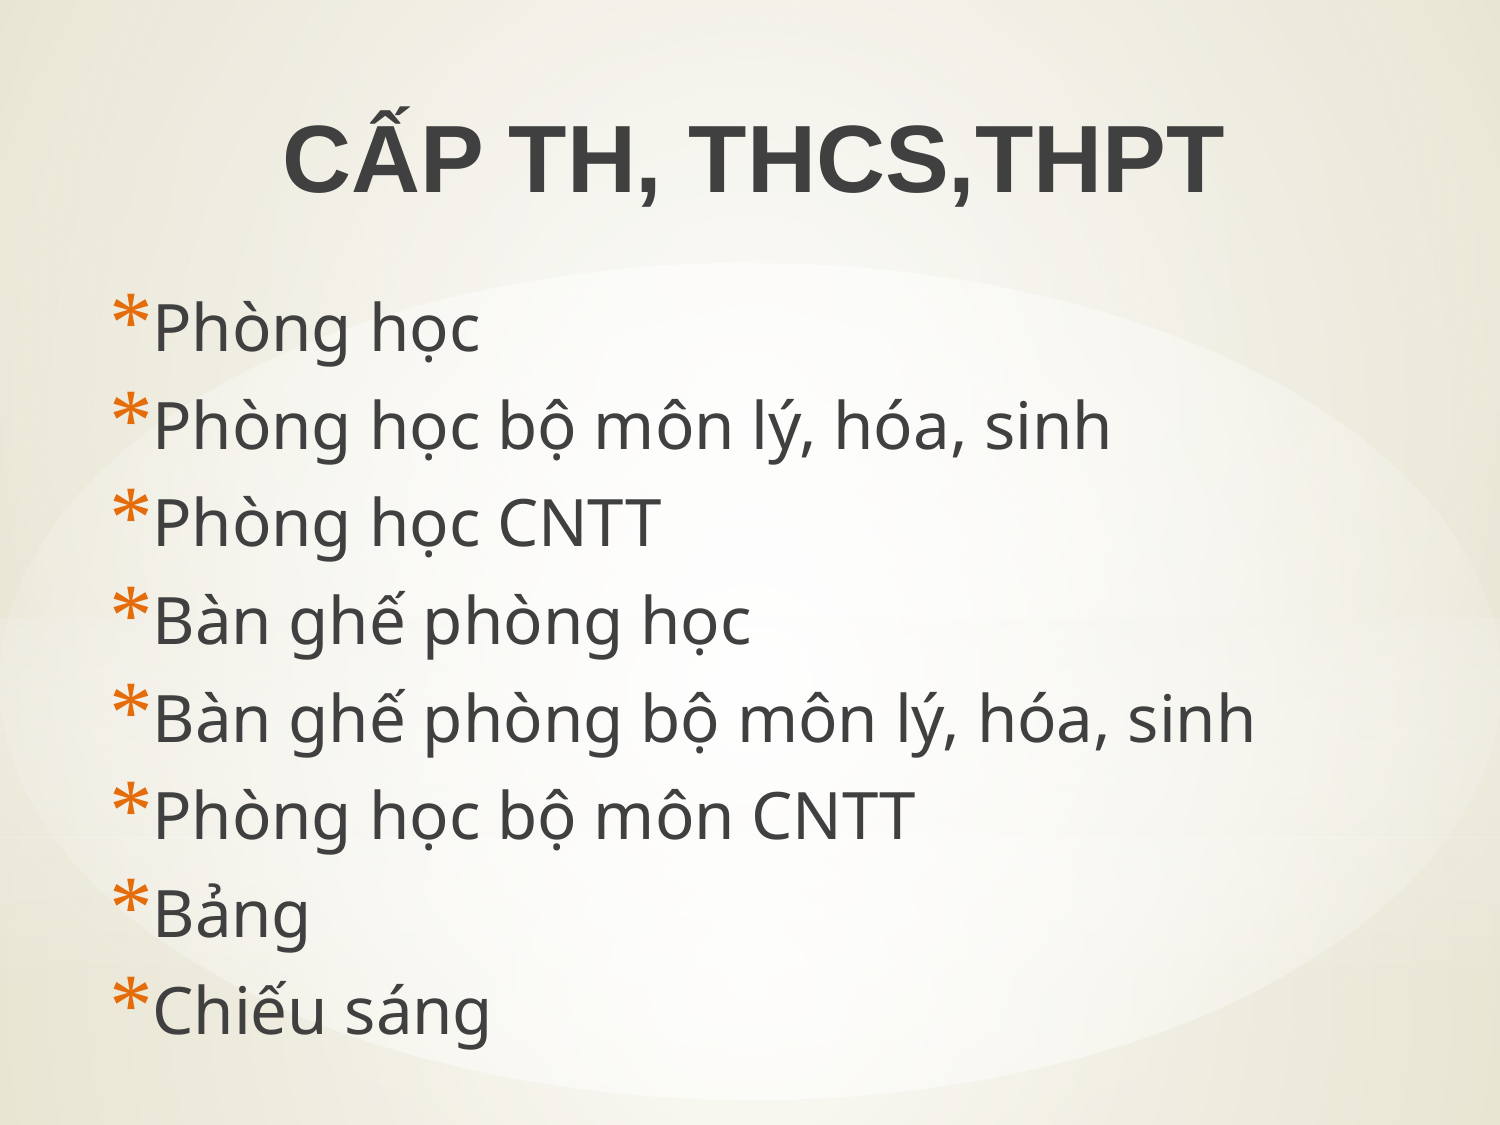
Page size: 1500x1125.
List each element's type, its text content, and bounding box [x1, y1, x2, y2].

text_box CẤP TH, THCS,THPT [41, 89, 1459, 220]
text_box Phòng học Phòng học bộ môn lý, hóa, sinh Phòng học CNTT Bàn ghế phòng học Bàn ghế phòng bộ môn lý, hóa, sinh Phòng học bộ môn CNTT Bảng Chiếu sáng [88, 278, 1424, 1059]
